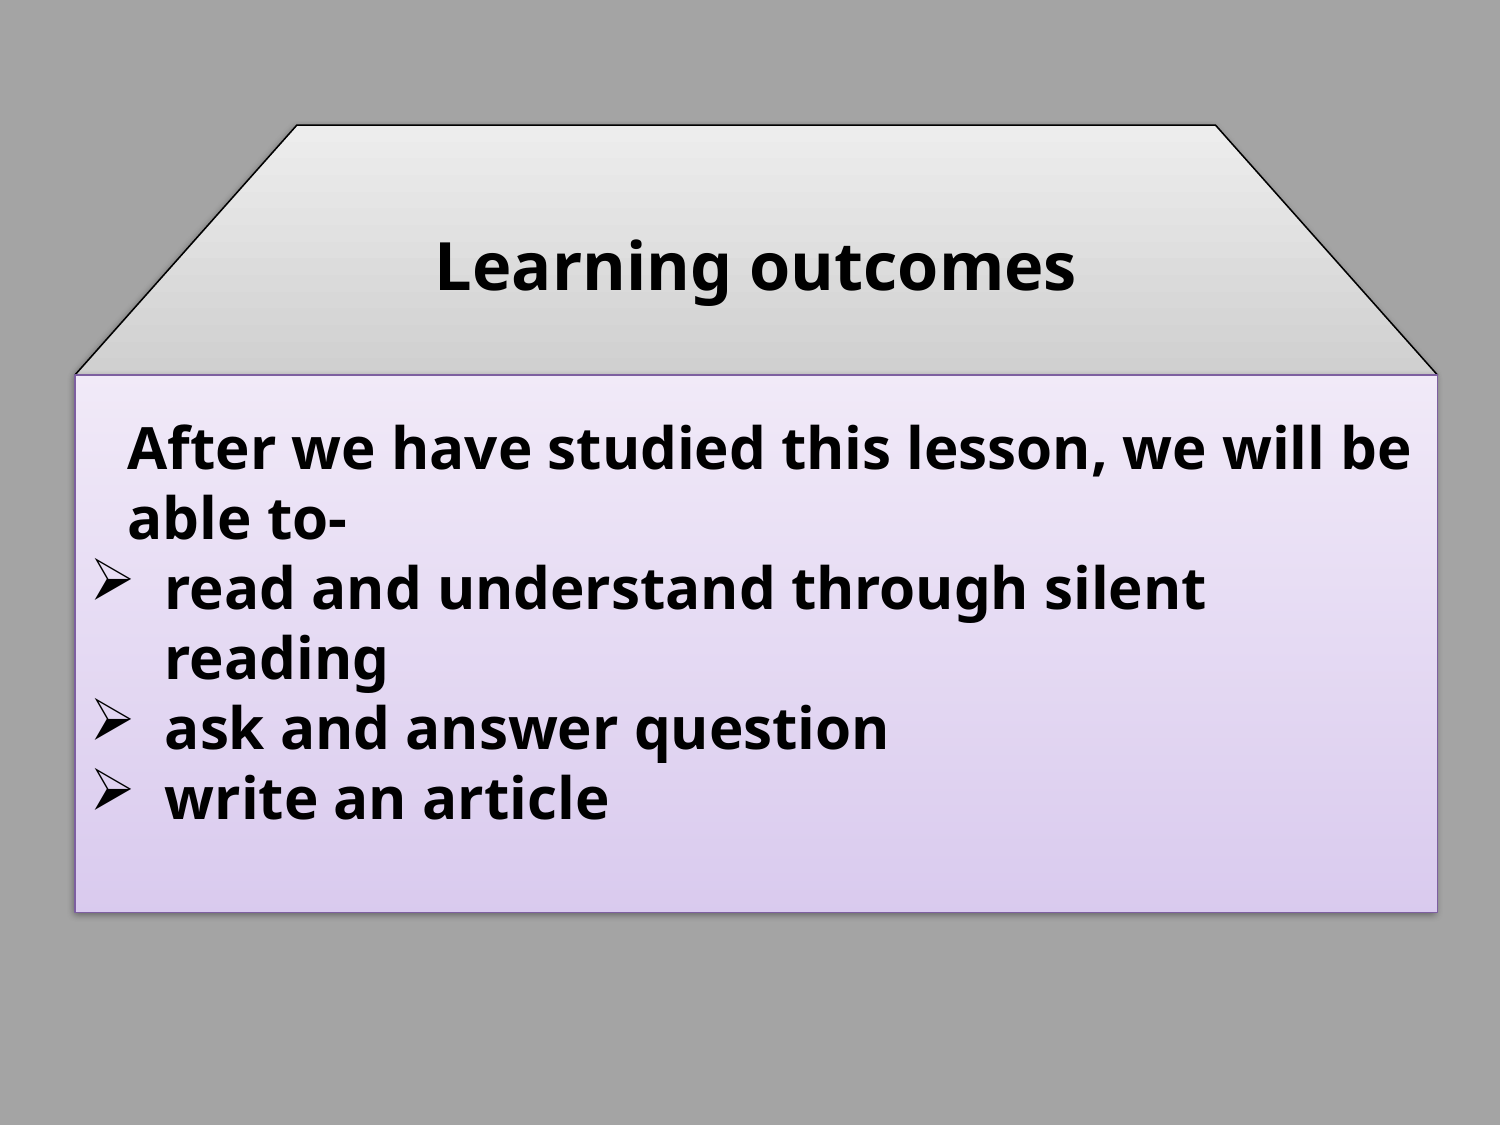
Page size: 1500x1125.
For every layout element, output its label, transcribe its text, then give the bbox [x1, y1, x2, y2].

text_box After we have studied this lesson, we will be able to- read and understand through silent reading ask and answer question write an article [74, 374, 1438, 913]
text_box Learning outcomes [76, 124, 1439, 375]
